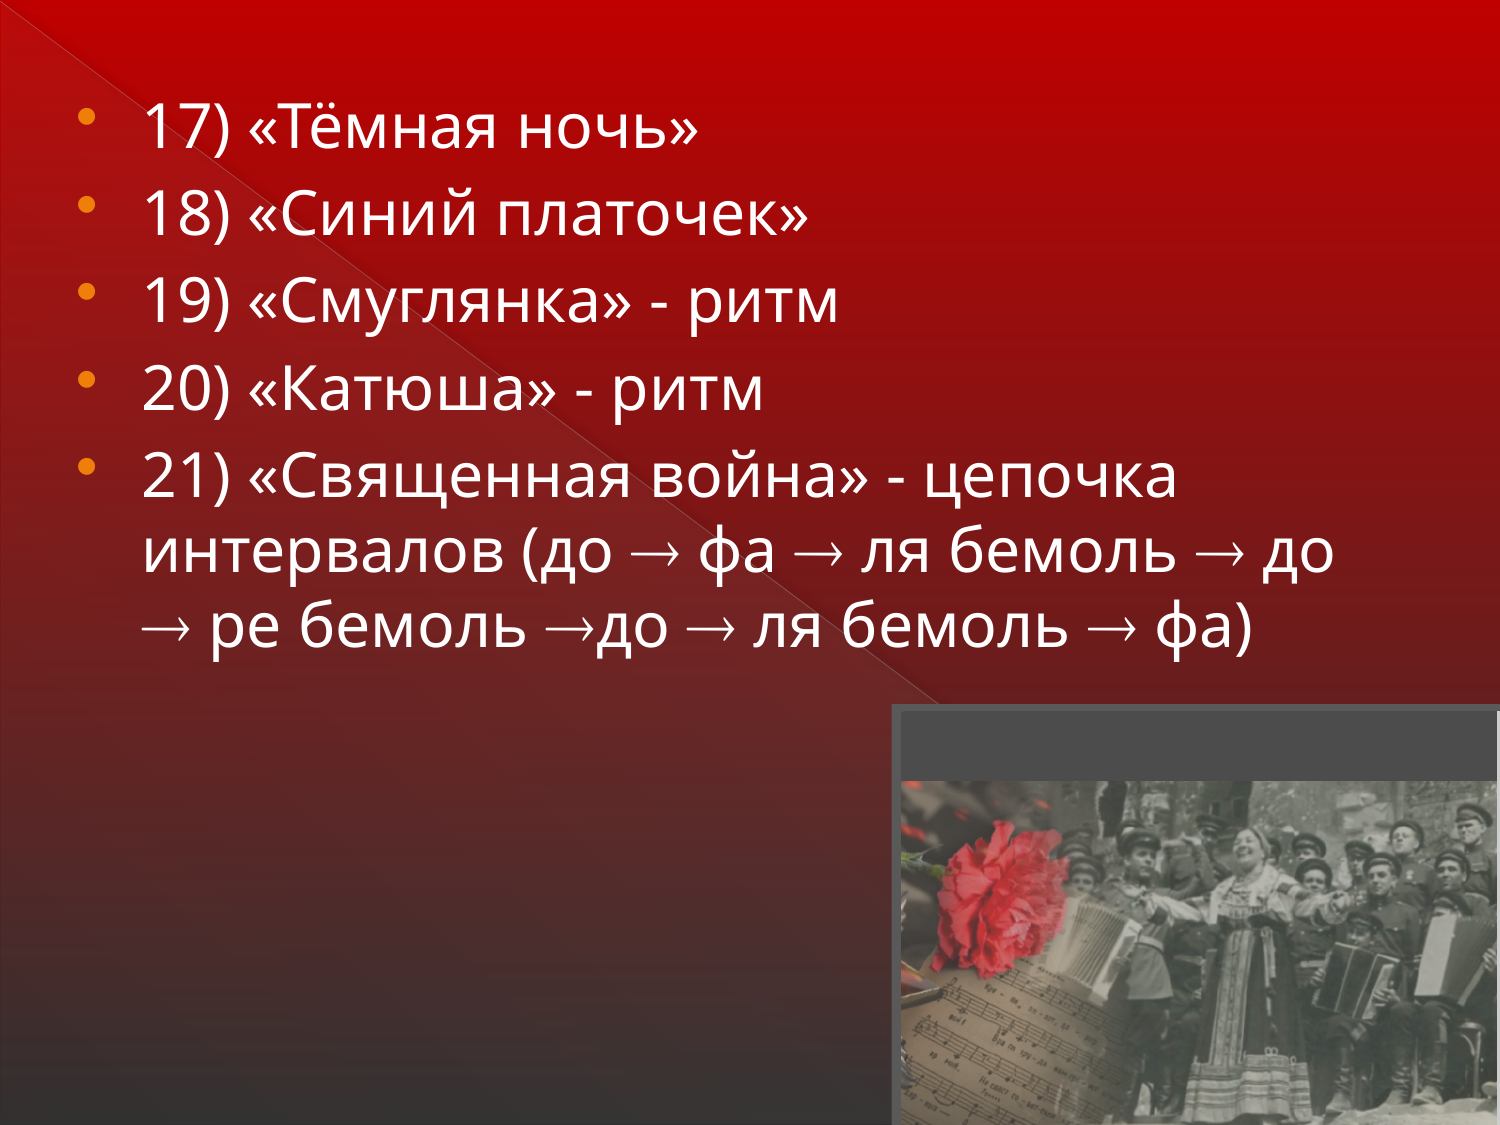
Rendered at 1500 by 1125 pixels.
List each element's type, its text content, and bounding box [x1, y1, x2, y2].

picture [891, 703, 1500, 1125]
list 17) «Тёмная ночь» 18) «Синий платочек» 19) «Смуглянка» - ритм 20) «Катюша» - ритм 21) «Священная война» - цепочка интервалов (до  фа  ля бемоль  до  ре бемоль до  ля бемоль  фа) [53, 78, 1404, 829]
